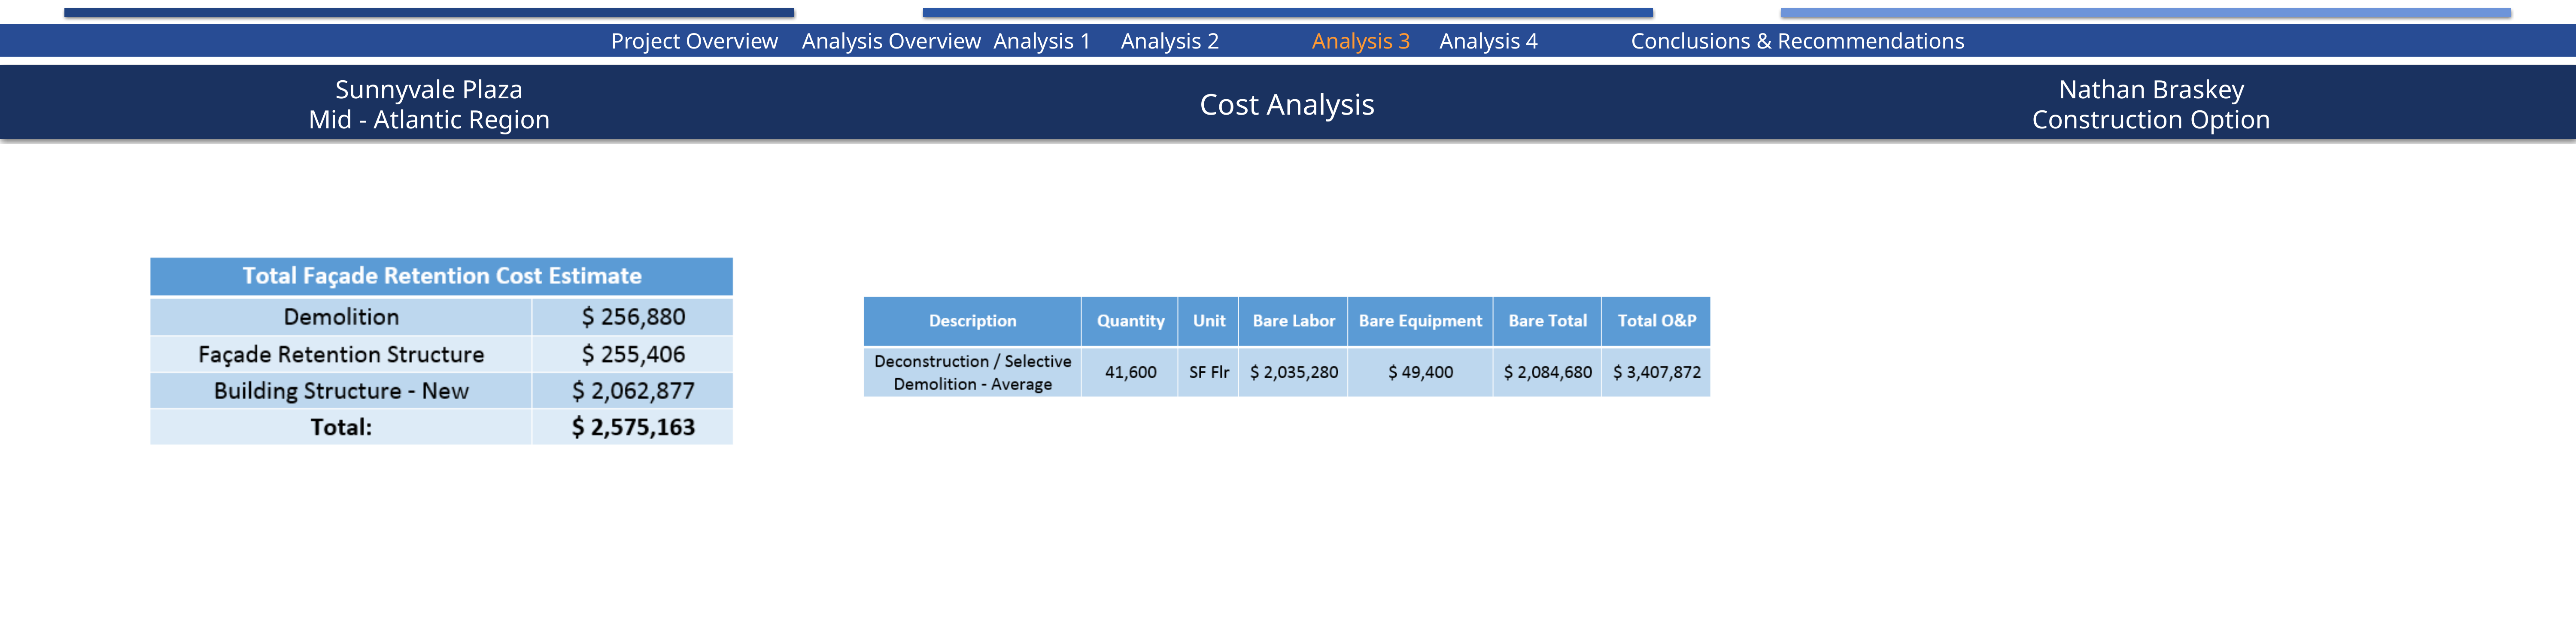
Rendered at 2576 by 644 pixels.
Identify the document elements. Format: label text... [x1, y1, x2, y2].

picture [861, 295, 1714, 400]
text_box Project Overview Analysis Overview Analysis 1 Analysis 2 Analysis 3 Analysis 4 Conclusions & Recommendations [0, 24, 2576, 57]
title Cost Analysis [933, 70, 1643, 137]
picture [147, 255, 738, 451]
